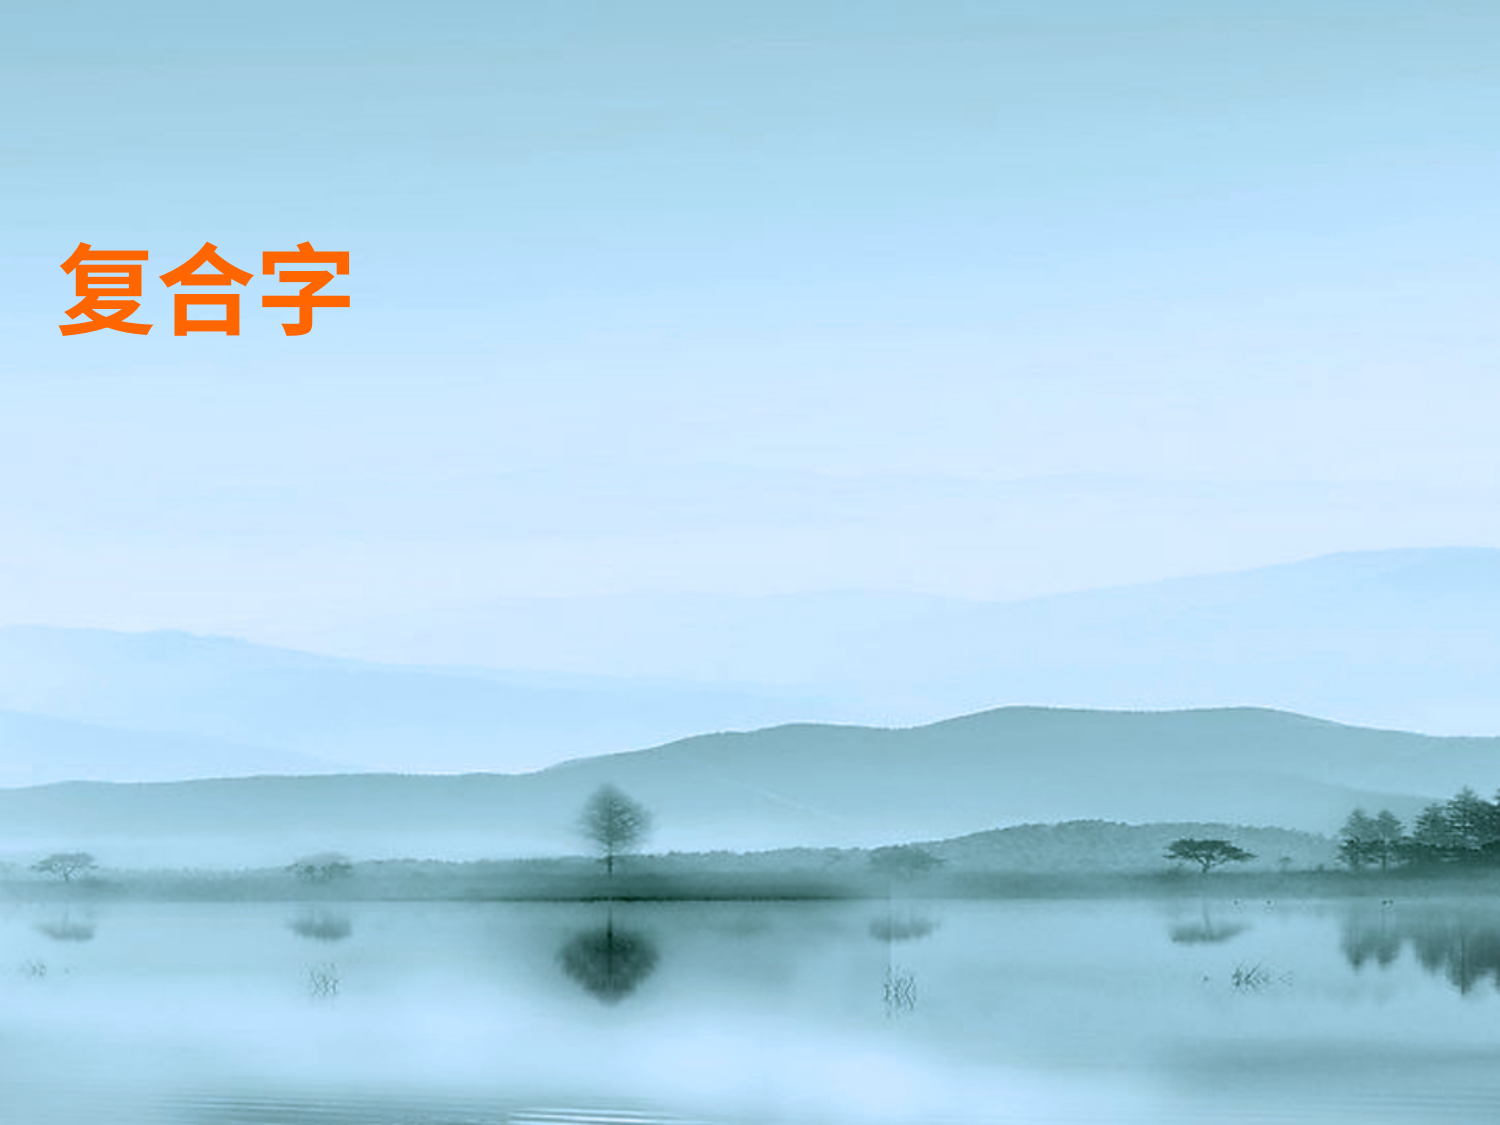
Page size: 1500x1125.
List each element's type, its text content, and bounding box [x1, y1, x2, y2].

picture [0, 0, 1500, 1125]
list 复合字 [41, 220, 1459, 1083]
